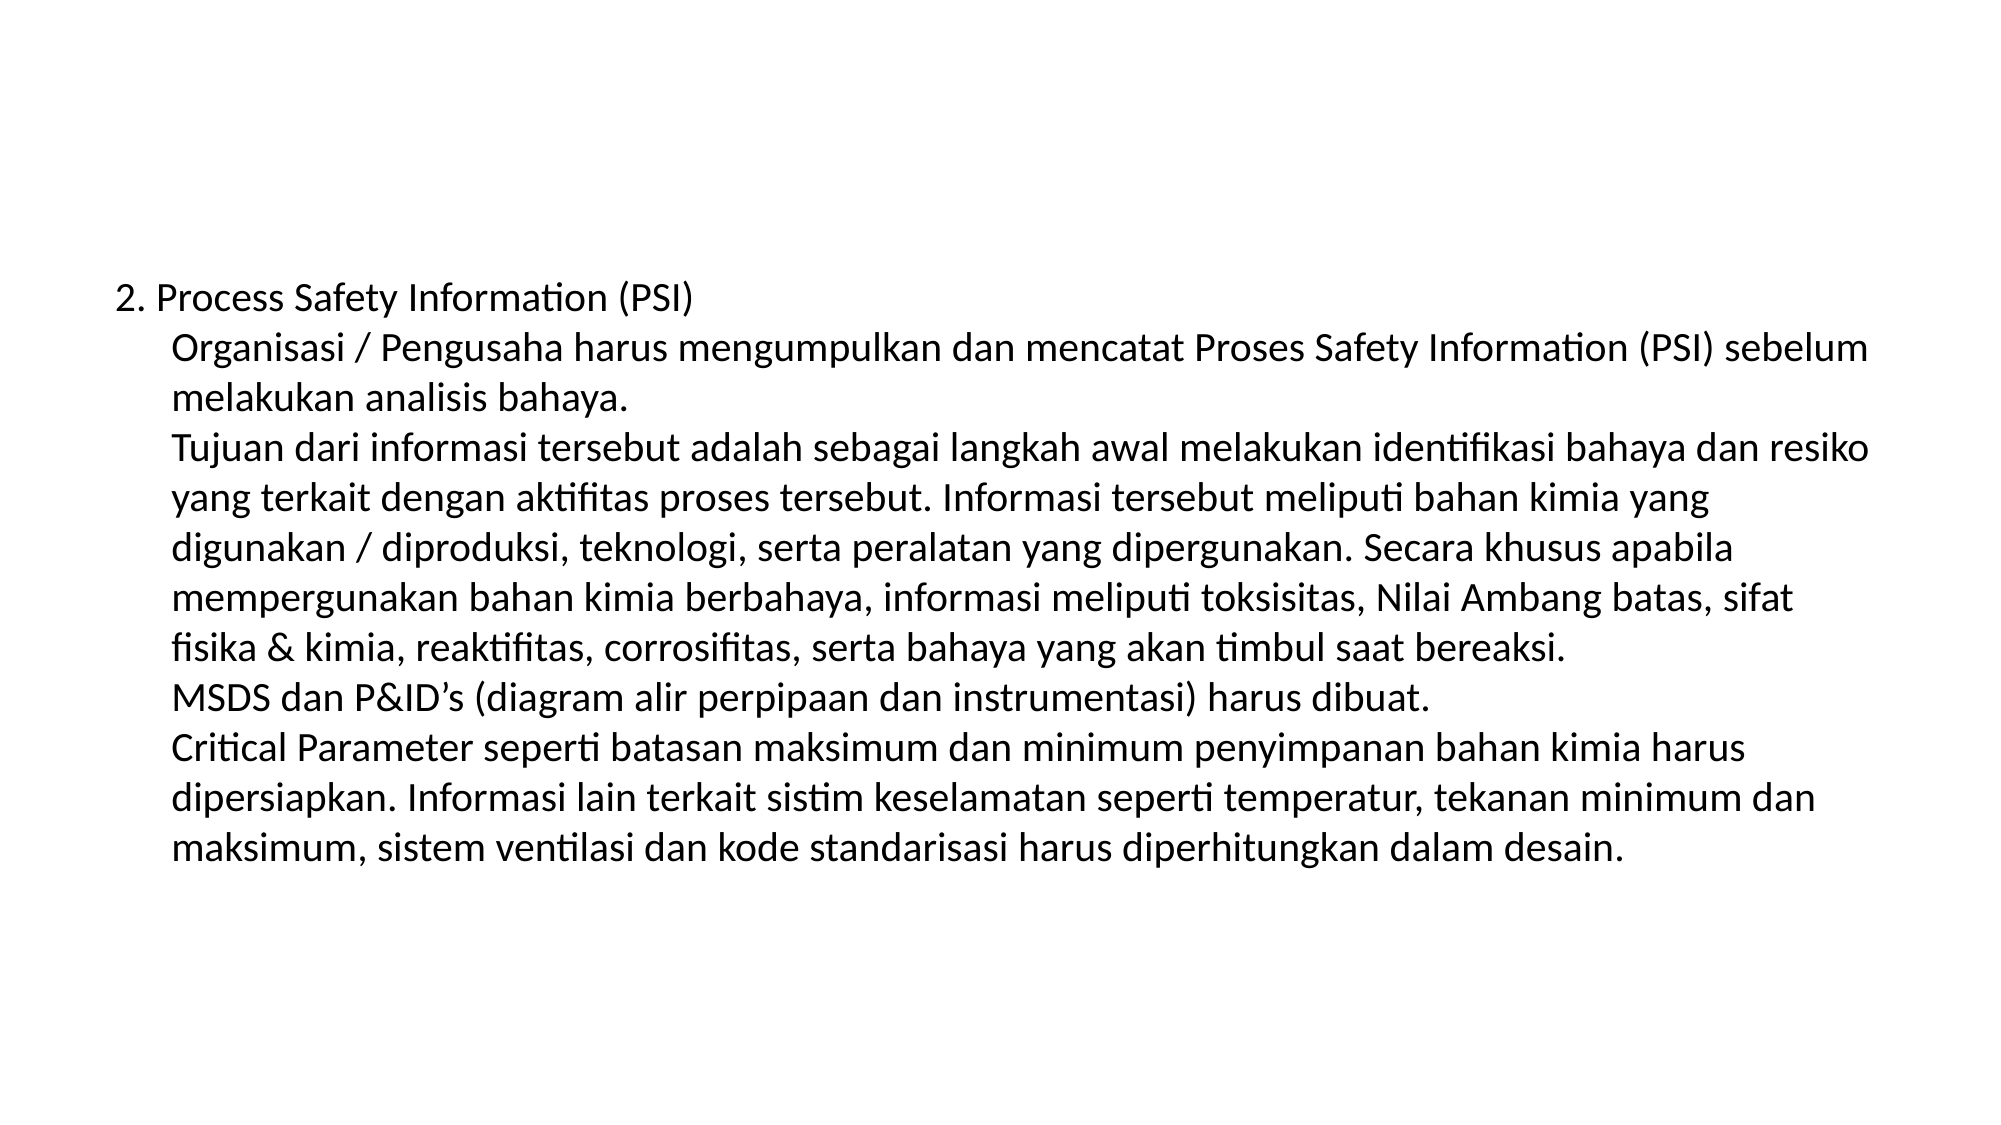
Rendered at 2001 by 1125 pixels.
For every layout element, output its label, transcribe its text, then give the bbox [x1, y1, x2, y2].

list 2. Process Safety Information (PSI) Organisasi / Pengusaha harus mengumpulkan dan mencatat Proses Safety Information (PSI) sebelum melakukan analisis bahaya. Tujuan dari informasi tersebut adalah sebagai langkah awal melakukan identifikasi bahaya dan resiko yang terkait dengan aktifitas proses tersebut. Informasi tersebut meliputi bahan kimia yang digunakan / diproduksi, teknologi, serta peralatan yang dipergunakan. Secara khusus apabila mempergunakan bahan kimia berbahaya, informasi meliputi toksisitas, Nilai Ambang batas, sifat fisika & kimia, reaktifitas, corrosifitas, serta bahaya yang akan timbul saat bereaksi. MSDS dan P&ID’s (diagram alir perpipaan dan instrumentasi) harus dibuat. Critical Parameter seperti batasan maksimum dan minimum penyimpanan bahan kimia harus dipersiapkan. Informasi lain terkait sistim keselamatan seperti temperatur, tekanan minimum dan maksimum, sistem ventilasi dan kode standarisasi harus diperhitungkan dalam desain. [99, 262, 1900, 1005]
